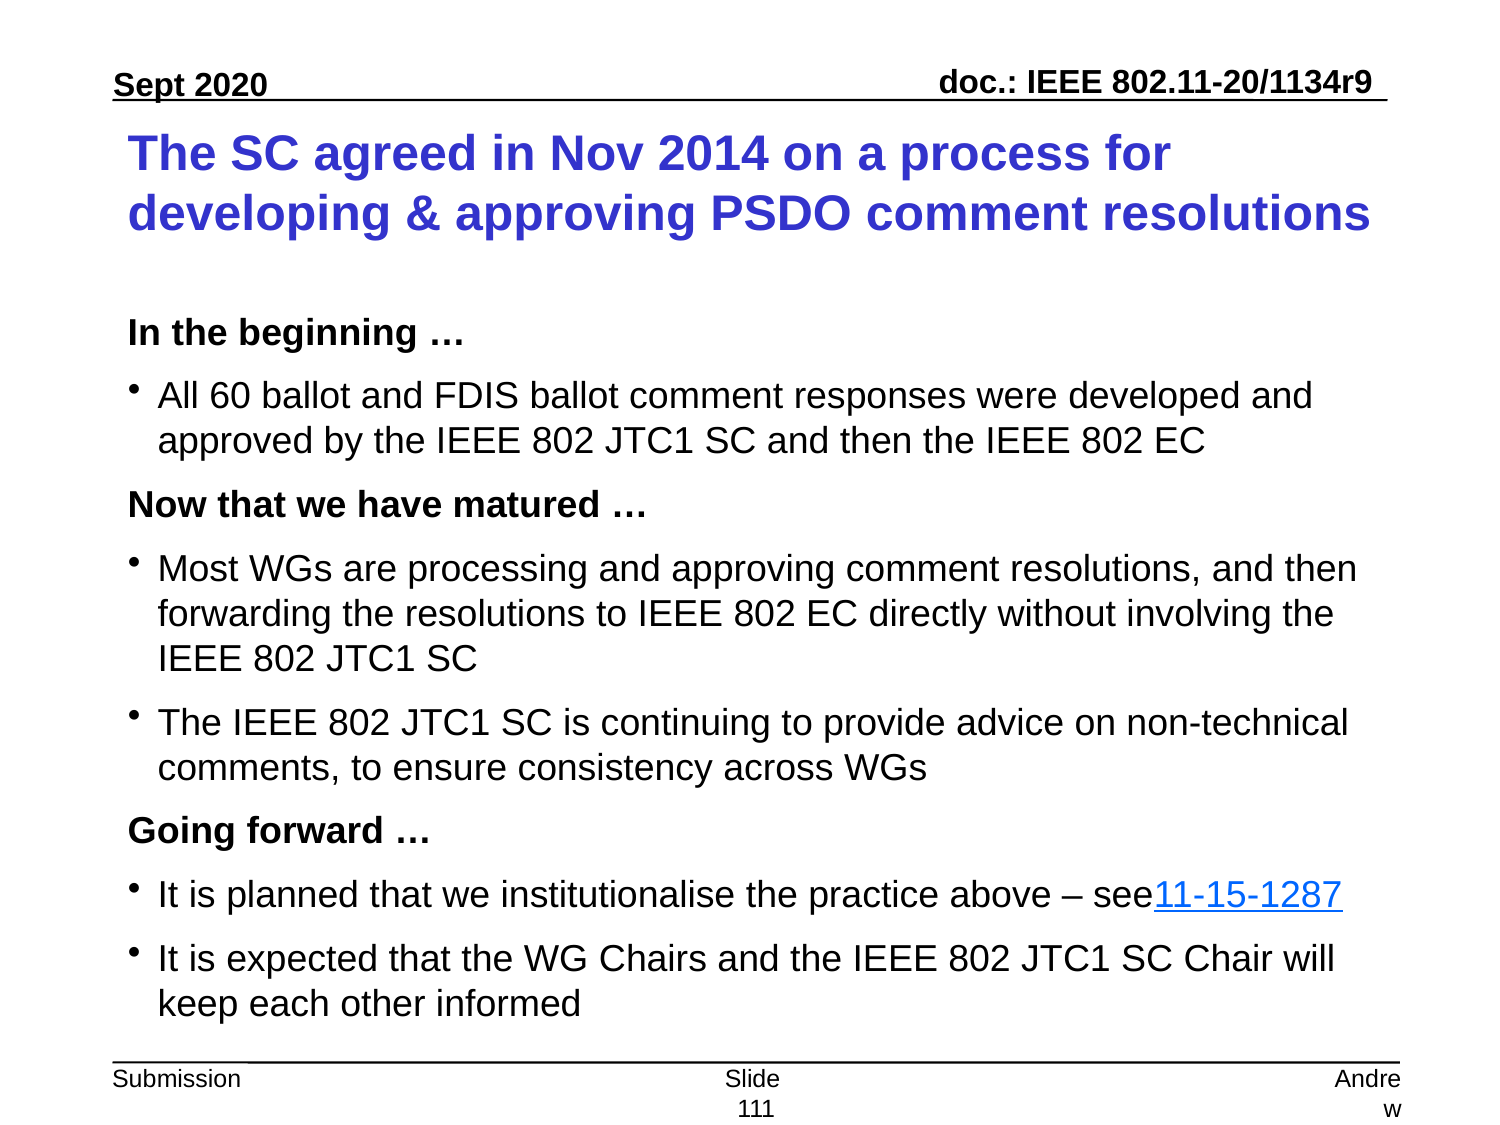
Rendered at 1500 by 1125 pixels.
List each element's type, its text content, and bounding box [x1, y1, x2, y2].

slide_number Slide 111 [709, 1061, 803, 1093]
footer Andrew Myles, Cisco [1320, 1061, 1402, 1093]
title The SC agreed in Nov 2014 on a process for developing & approving PSDO comment resolutions [112, 112, 1388, 288]
list In the beginning … All 60 ballot and FDIS ballot comment responses were developed and approved by the IEEE 802 JTC1 SC and then the IEEE 802 EC Now that we have matured … Most WGs are processing and approving comment resolutions, and then forwarding the resolutions to IEEE 802 EC directly without involving the IEEE 802 JTC1 SC The IEEE 802 JTC1 SC is continuing to provide advice on non-technical comments, to ensure consistency across WGs Going forward … It is planned that we institutionalise the practice above – see11-15-1287 It is expected that the WG Chairs and the IEEE 802 JTC1 SC Chair will keep each other informed [112, 299, 1388, 975]
